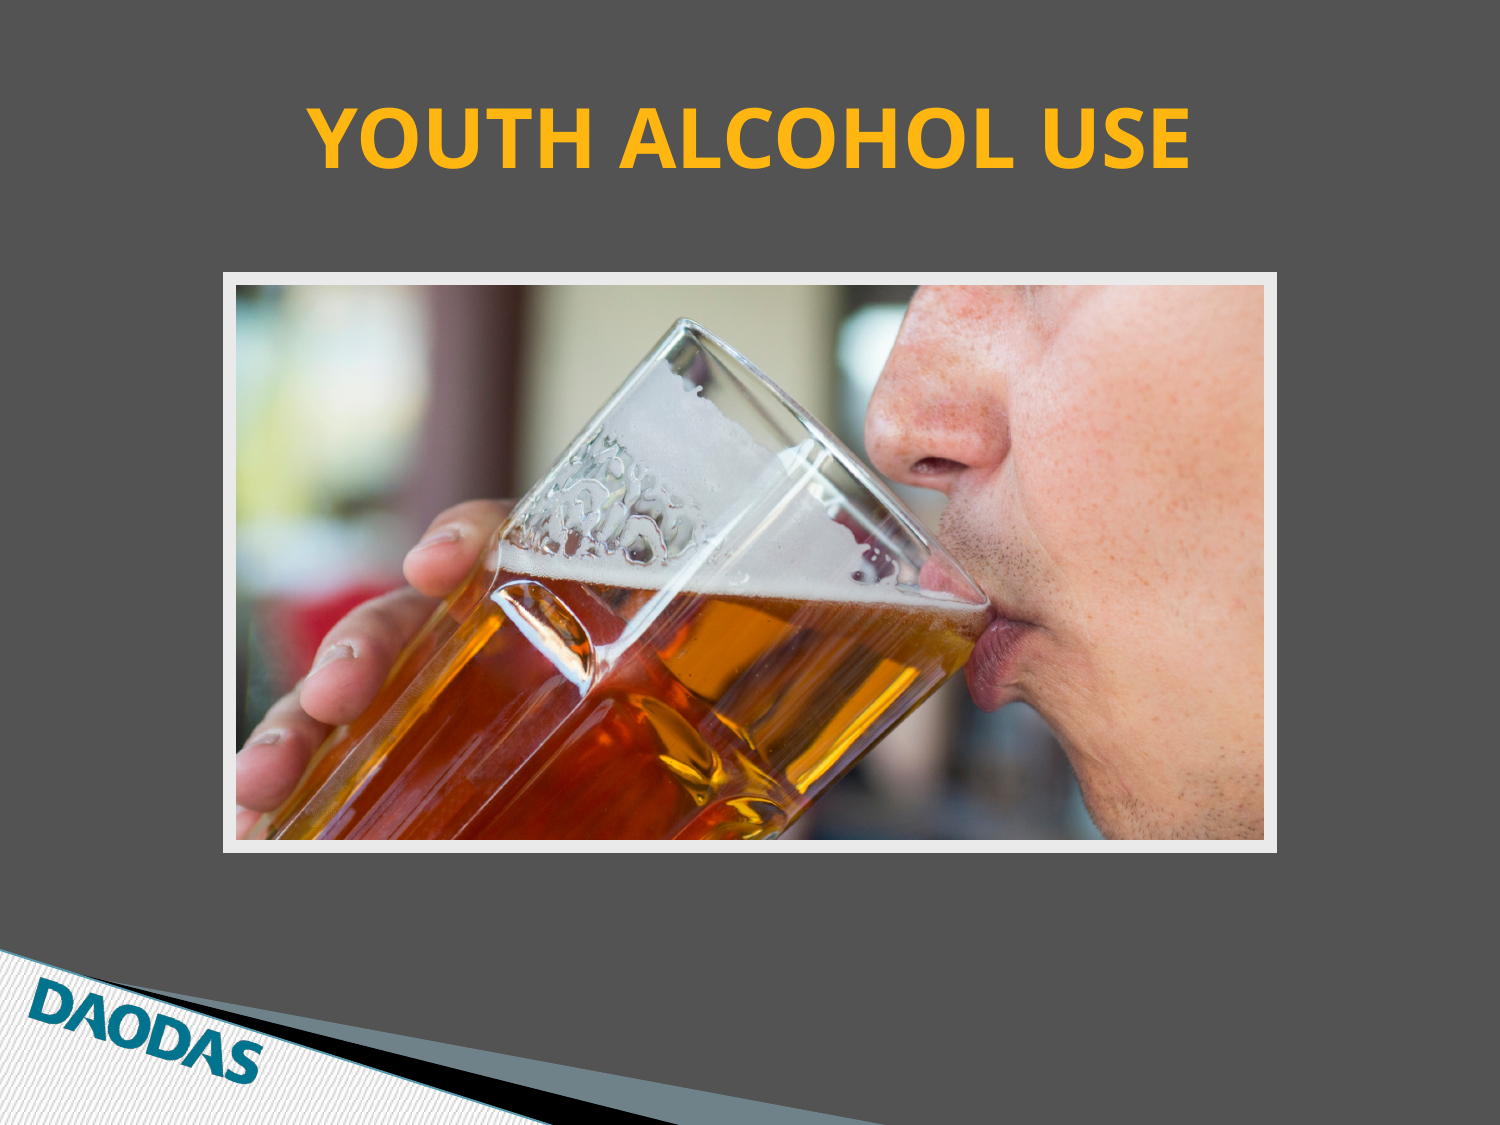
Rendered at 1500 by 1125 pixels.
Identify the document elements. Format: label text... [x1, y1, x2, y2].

title YOUTH ALCOHOL USE [0, 0, 1500, 272]
picture [235, 284, 1265, 841]
picture [0, 952, 543, 1125]
